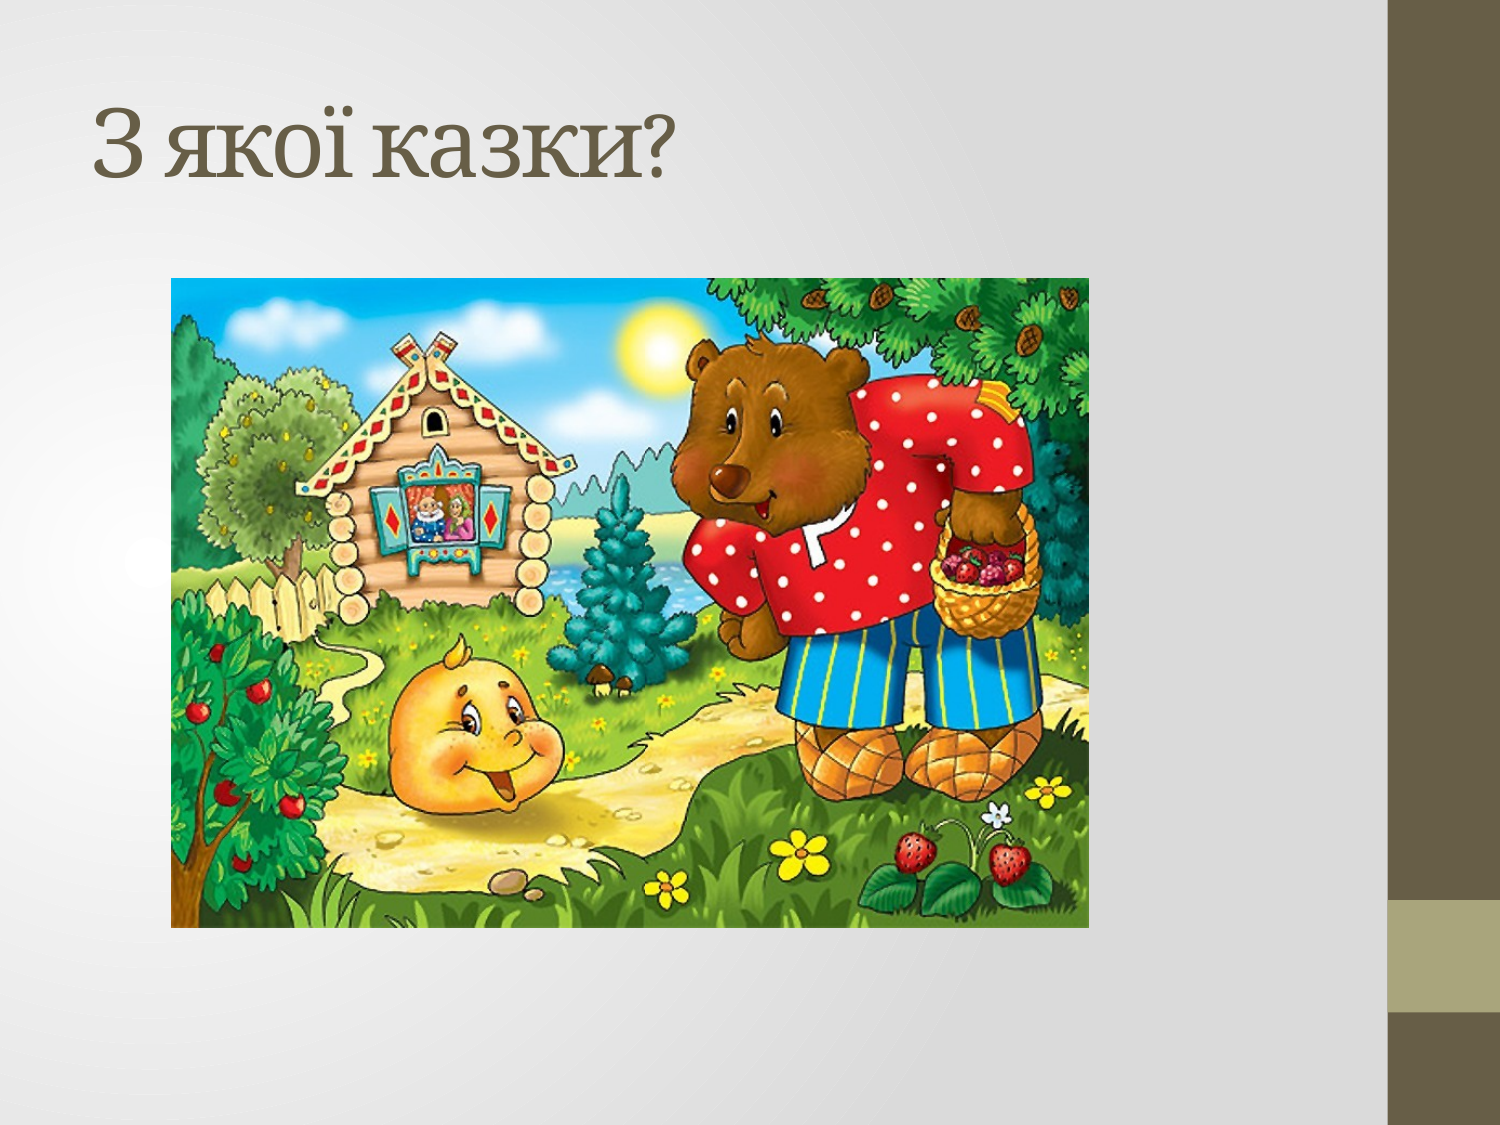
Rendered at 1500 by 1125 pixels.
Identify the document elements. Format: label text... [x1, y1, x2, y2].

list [654, 278, 1090, 928]
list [170, 278, 645, 928]
title З якої казки? [75, 45, 1325, 233]
